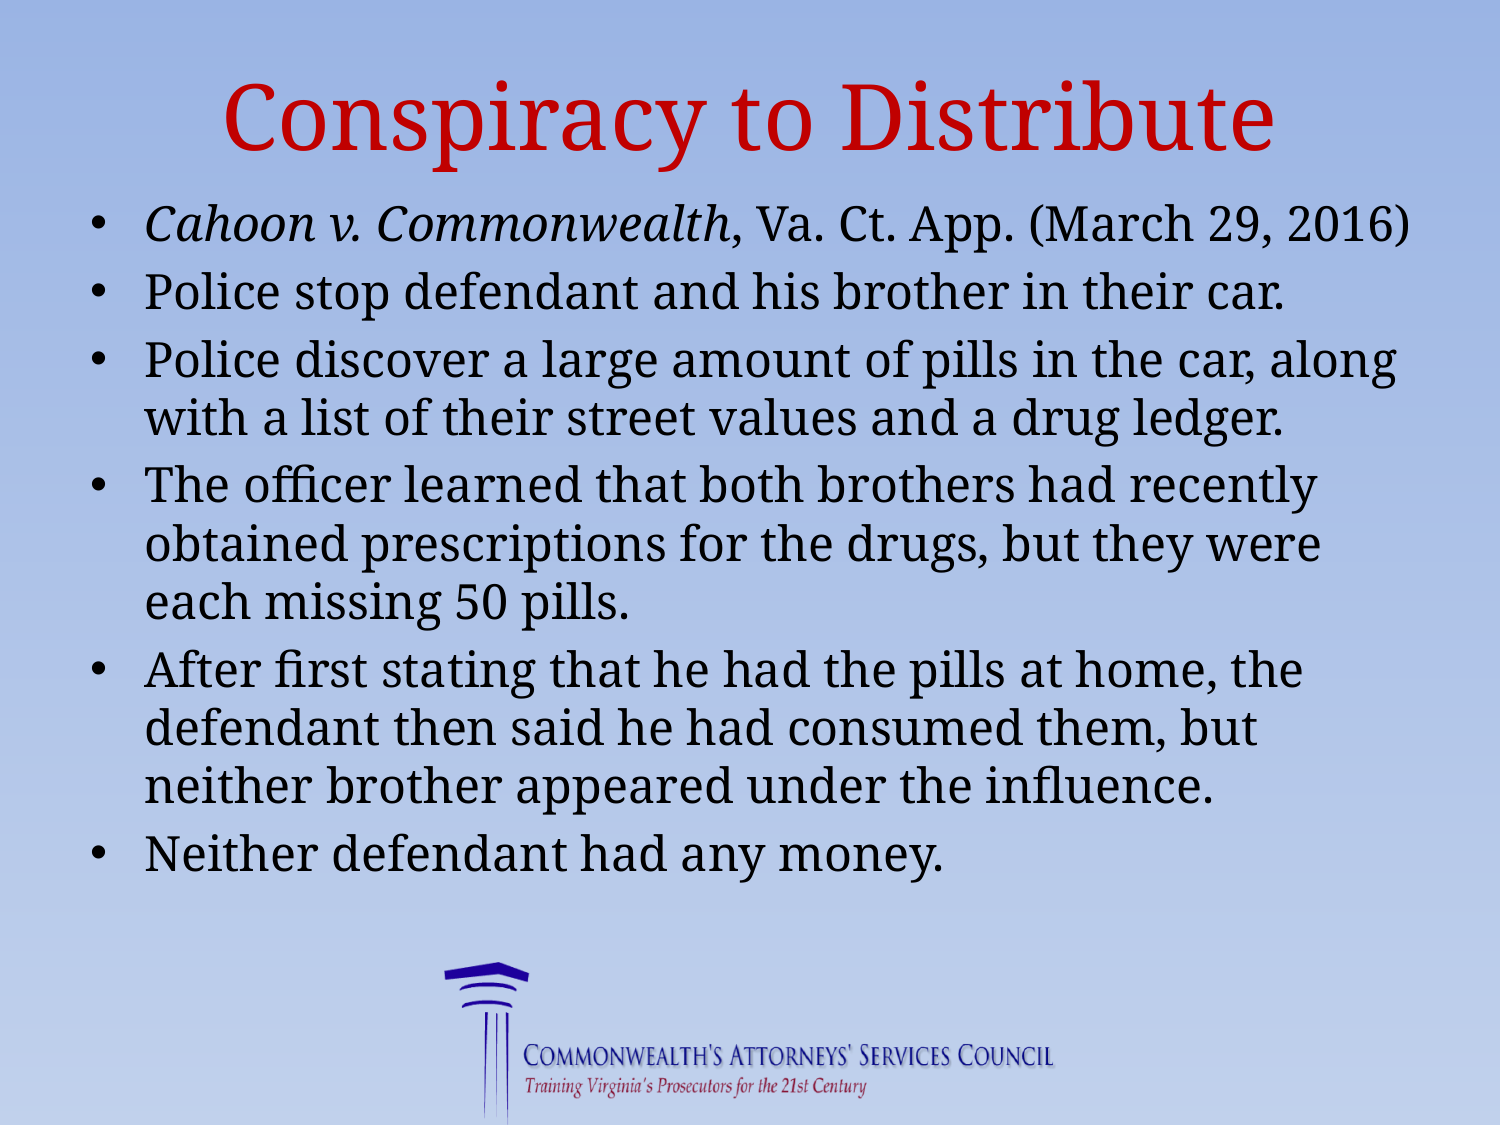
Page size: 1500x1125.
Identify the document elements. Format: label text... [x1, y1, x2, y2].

title Conspiracy to Distribute [75, 20, 1425, 185]
list Cahoon v. Commonwealth, Va. Ct. App. (March 29, 2016) Police stop defendant and his brother in their car. Police discover a large amount of pills in the car, along with a list of their street values and a drug ledger. The officer learned that both brothers had recently obtained prescriptions for the drugs, but they were each missing 50 pills. After first stating that he had the pills at home, the defendant then said he had consumed them, but neither brother appeared under the influence. Neither defendant had any money. [75, 185, 1450, 994]
picture [444, 994, 1056, 1125]
